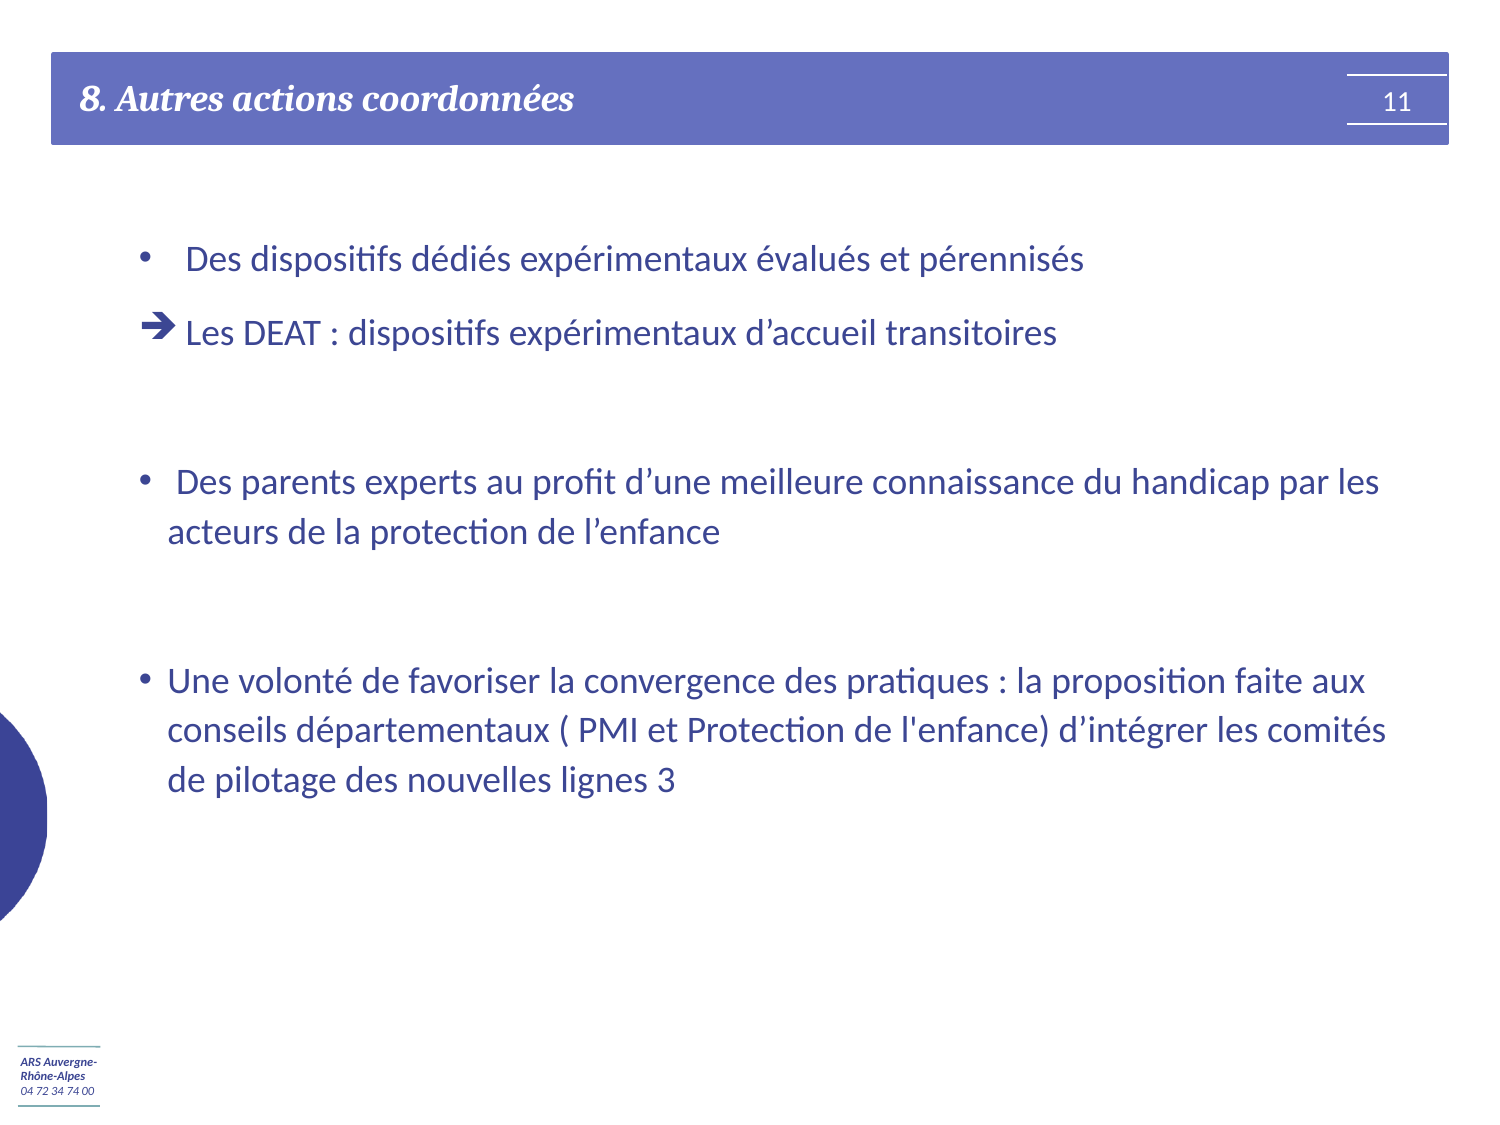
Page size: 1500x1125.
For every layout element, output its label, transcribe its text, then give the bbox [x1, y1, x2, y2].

text_box Des dispositifs dédiés expérimentaux évalués et pérennisés Les DEAT : dispositifs expérimentaux d’accueil transitoires Des parents experts au profit d’une meilleure connaissance du handicap par les acteurs de la protection de l’enfance Une volonté de favoriser la convergence des pratiques : la proposition faite aux conseils départementaux ( PMI et Protection de l'enfance) d’intégrer les comités de pilotage des nouvelles lignes 3 [123, 222, 1412, 956]
slide_number 11 [1346, 74, 1447, 126]
picture [0, 680, 48, 953]
text_box 8. Autres actions coordonnées [64, 66, 1341, 127]
